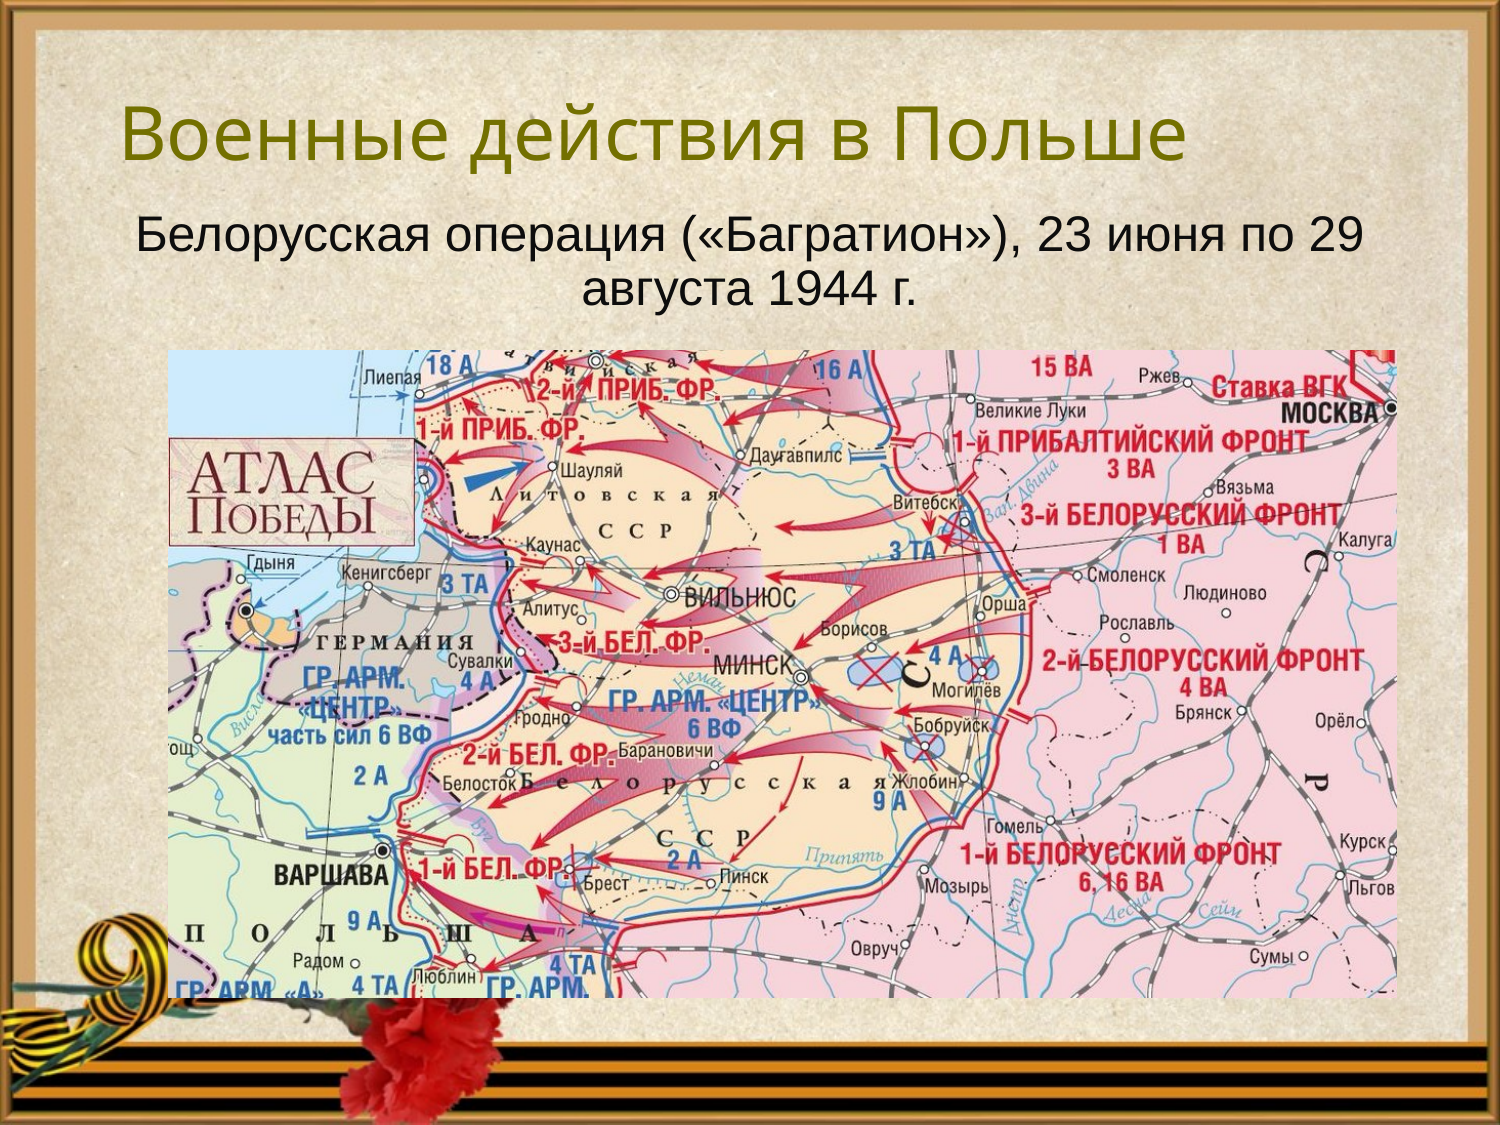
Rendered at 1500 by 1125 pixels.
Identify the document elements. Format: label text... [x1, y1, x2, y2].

picture [0, 0, 1500, 1125]
title Военные действия в Польше [103, 89, 1397, 185]
list Белорусская операция («Багратион»), 23 июня по 29 августа 1944 г. [103, 200, 1397, 307]
